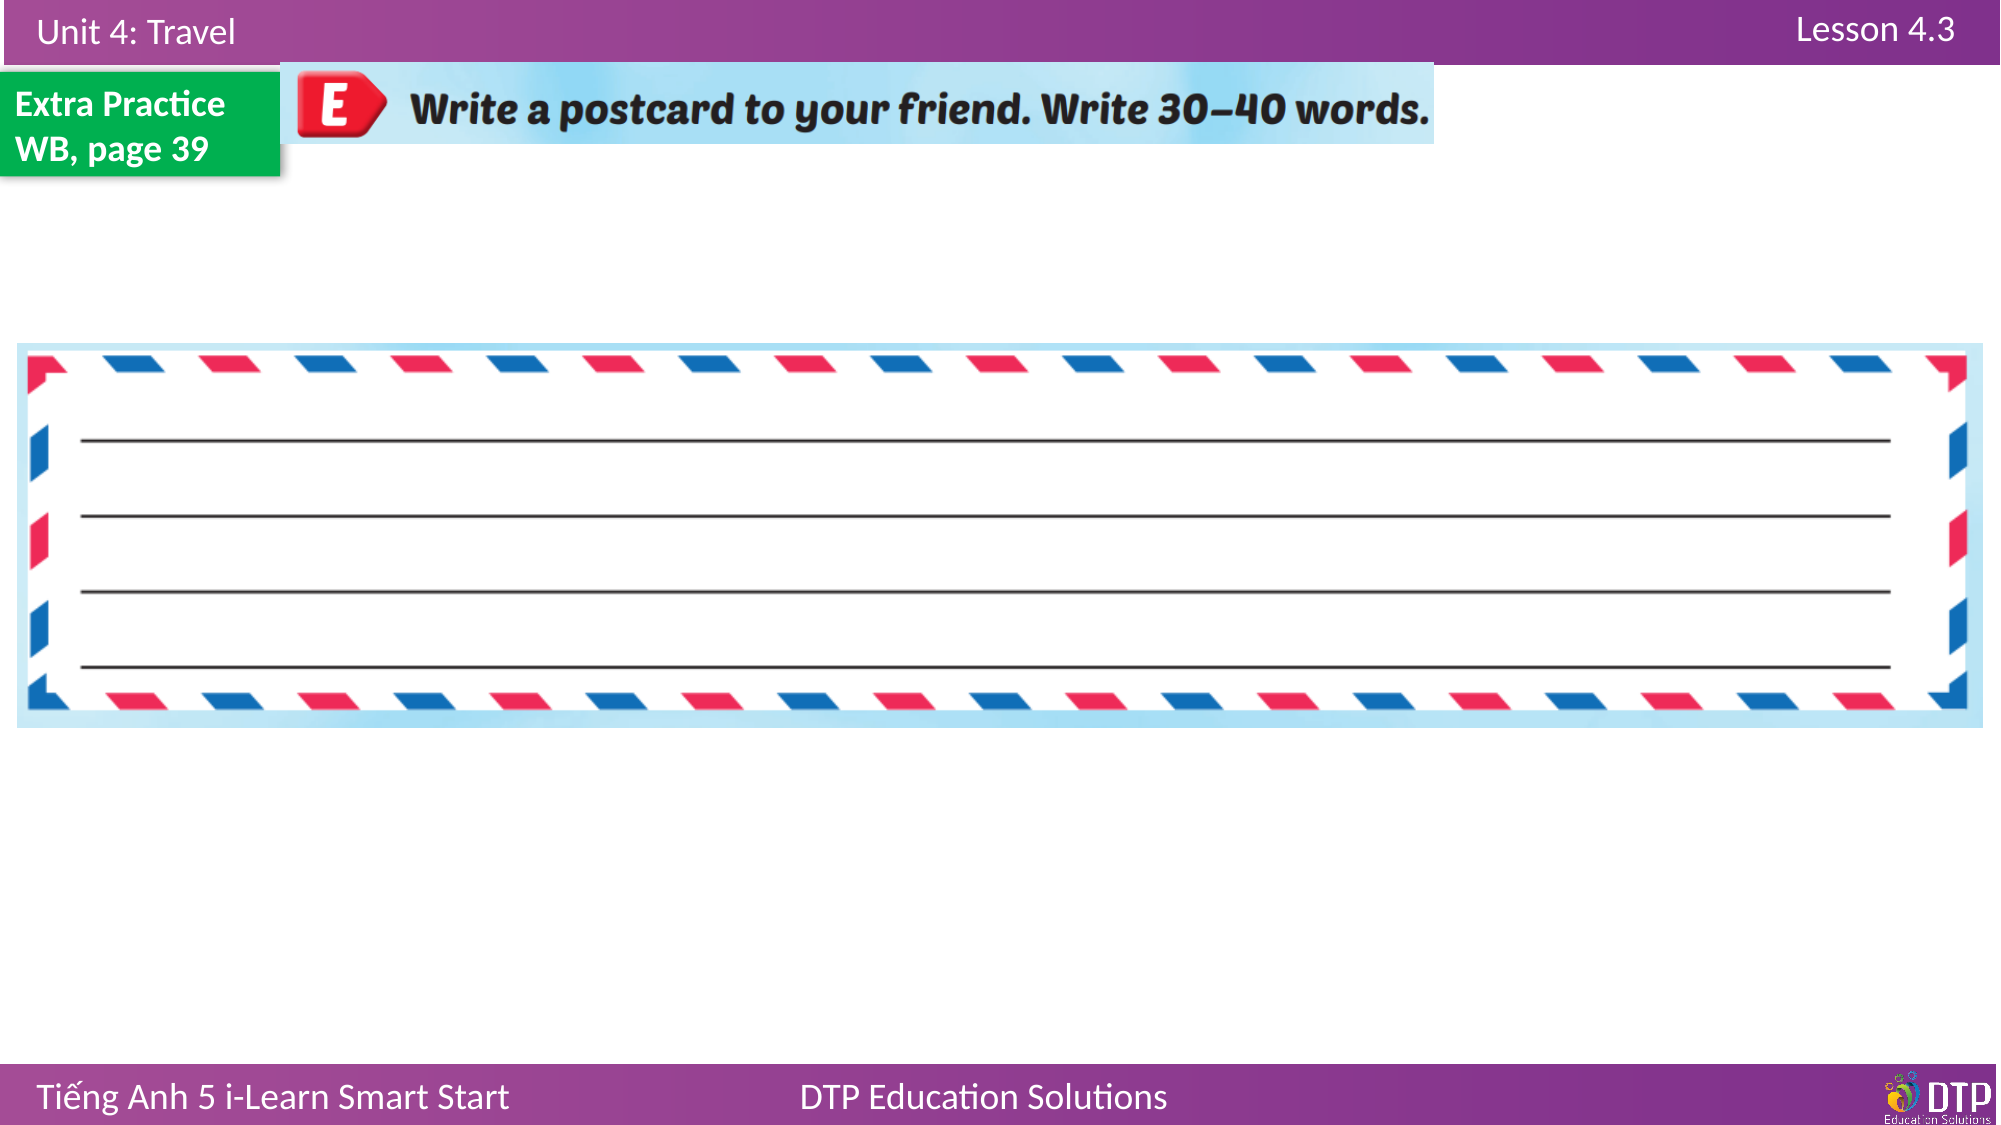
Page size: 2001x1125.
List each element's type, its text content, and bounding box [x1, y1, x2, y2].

text_box Extra Practice WB, page 39 [0, 71, 281, 177]
picture [17, 343, 1983, 728]
picture [4, 0, 2000, 144]
picture [0, 1064, 1996, 1125]
